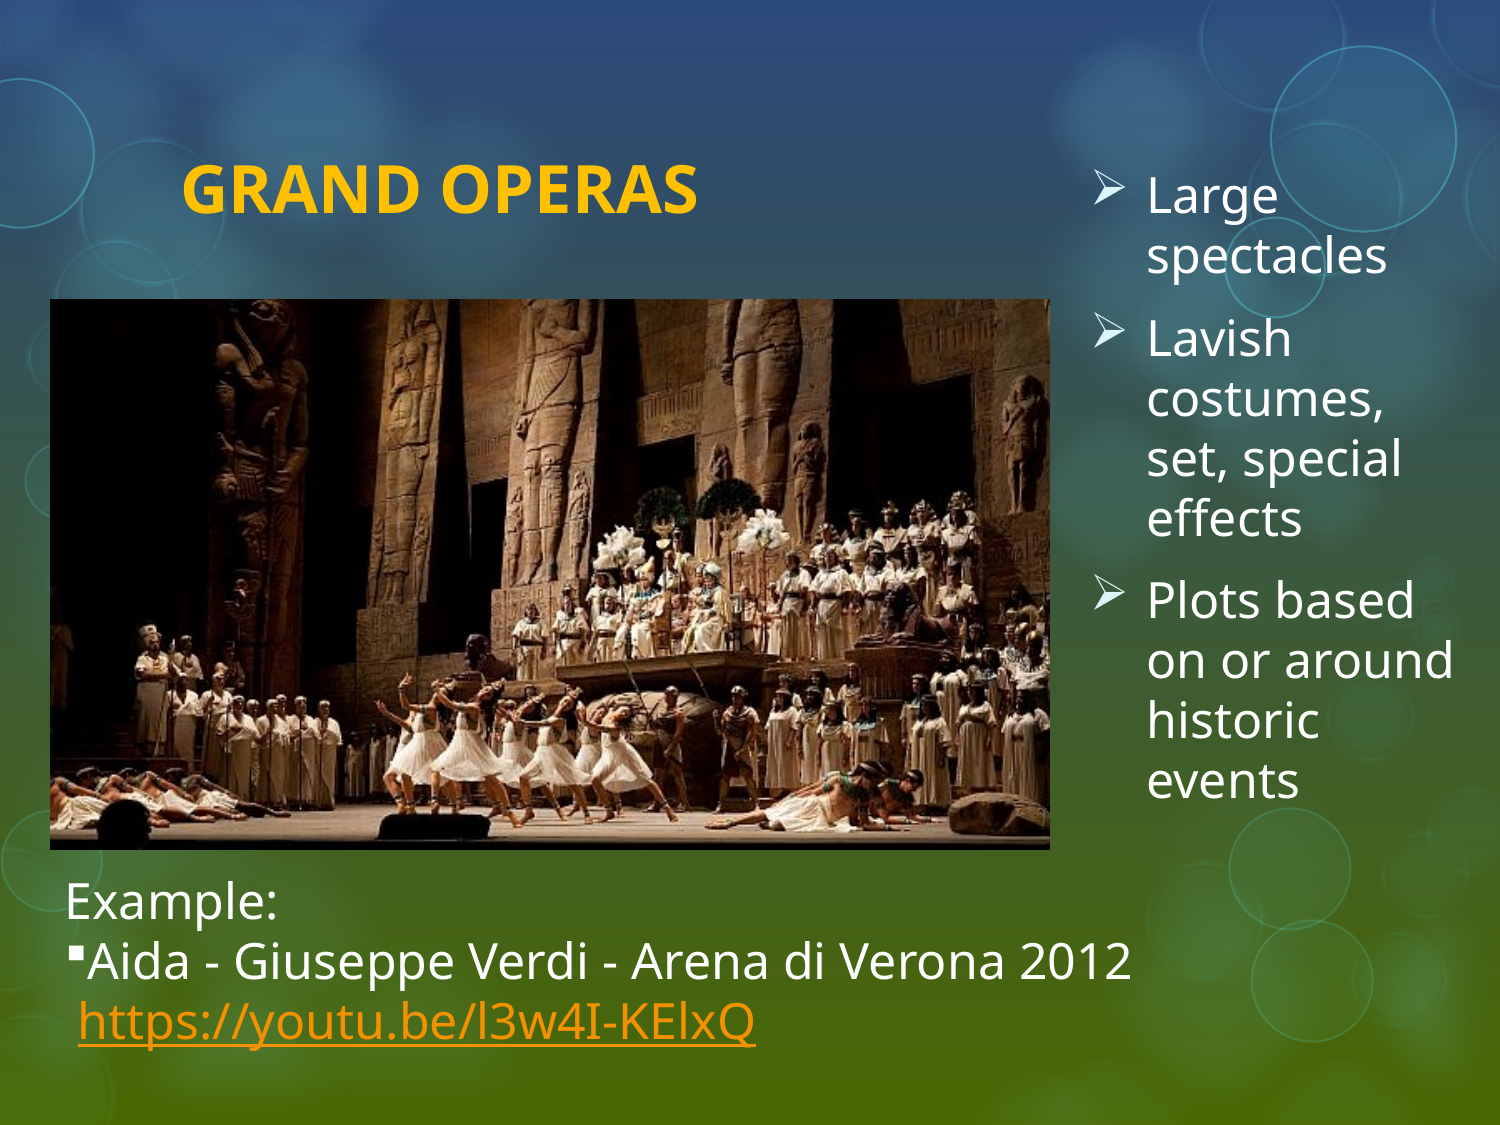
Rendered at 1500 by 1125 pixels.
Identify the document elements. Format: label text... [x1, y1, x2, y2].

title GRAND OPERAS [165, 110, 1335, 263]
text_box Example: Aida - Giuseppe Verdi - Arena di Verona 2012 https://youtu.be/l3w4I-KElxQ [50, 862, 1275, 1125]
list Large spectacles Lavish costumes, set, special effects Plots based on or around historic events [1074, 149, 1475, 888]
picture [49, 299, 1051, 851]
